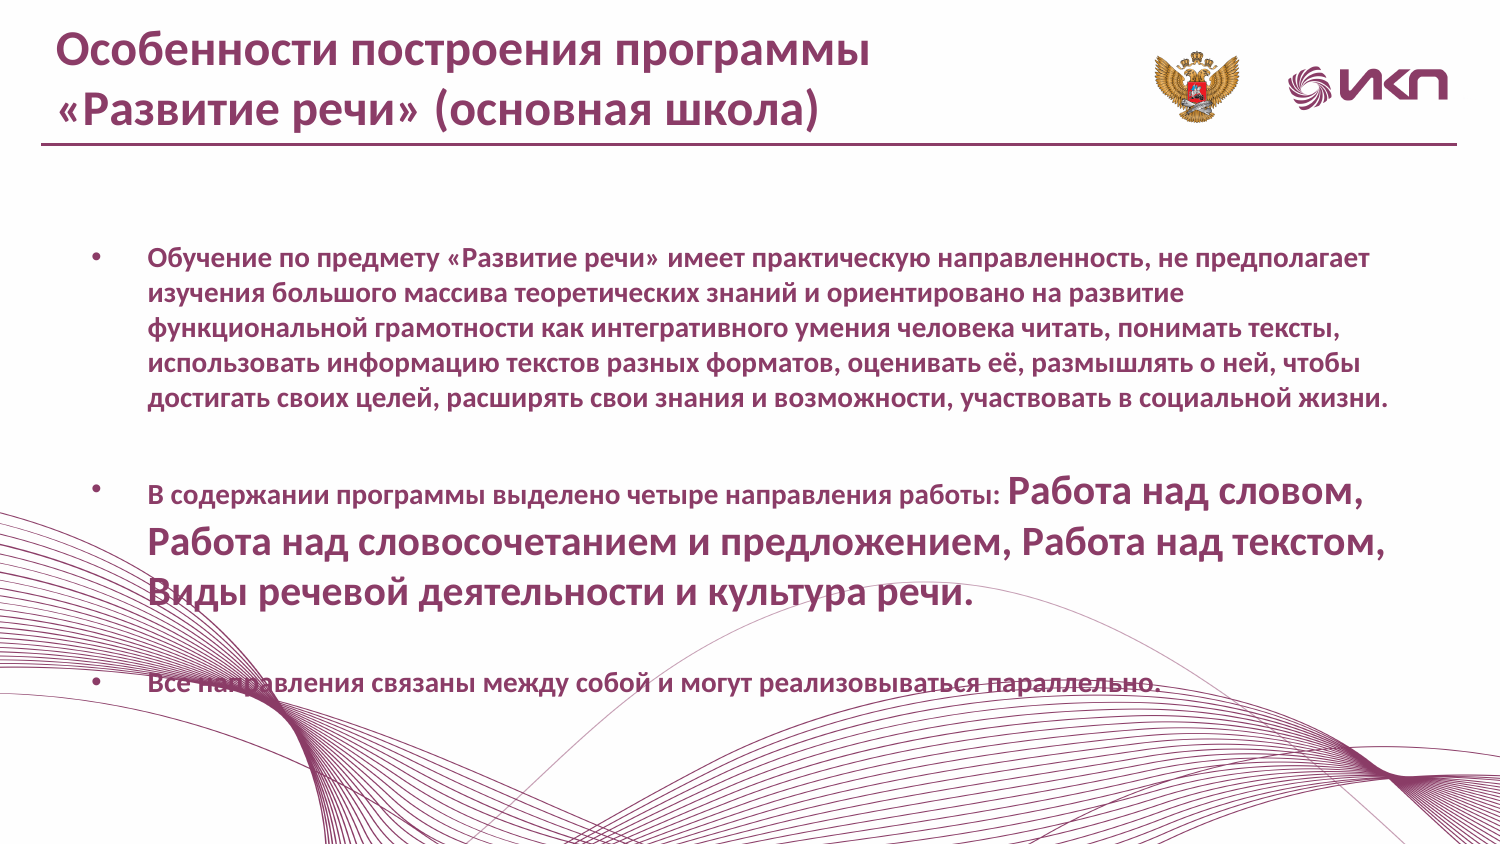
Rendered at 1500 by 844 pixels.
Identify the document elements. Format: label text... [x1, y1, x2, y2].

text_box Особенности построения программы «Развитие речи» (основная школа) [41, 8, 947, 143]
picture [0, 0, 1500, 844]
text_box Обучение по предмету «Развитие речи» имеет практическую направленность, не предполагает изучения большого массива теоретических знаний и ориентировано на развитие функциональной грамотности как интегративного умения человека читать, понимать тексты, использовать информацию текстов разных форматов, оценивать её, размышлять о ней, чтобы достигать своих целей, расширять свои знания и возможности, участвовать в социальной жизни. В содержании программы выделено четыре направления работы: Работа над словом, Работа над словосочетанием и предложением, Работа над текстом, Виды речевой деятельности и культура речи. Все направления связаны между собой и могут реализовываться параллельно. [76, 231, 1422, 706]
